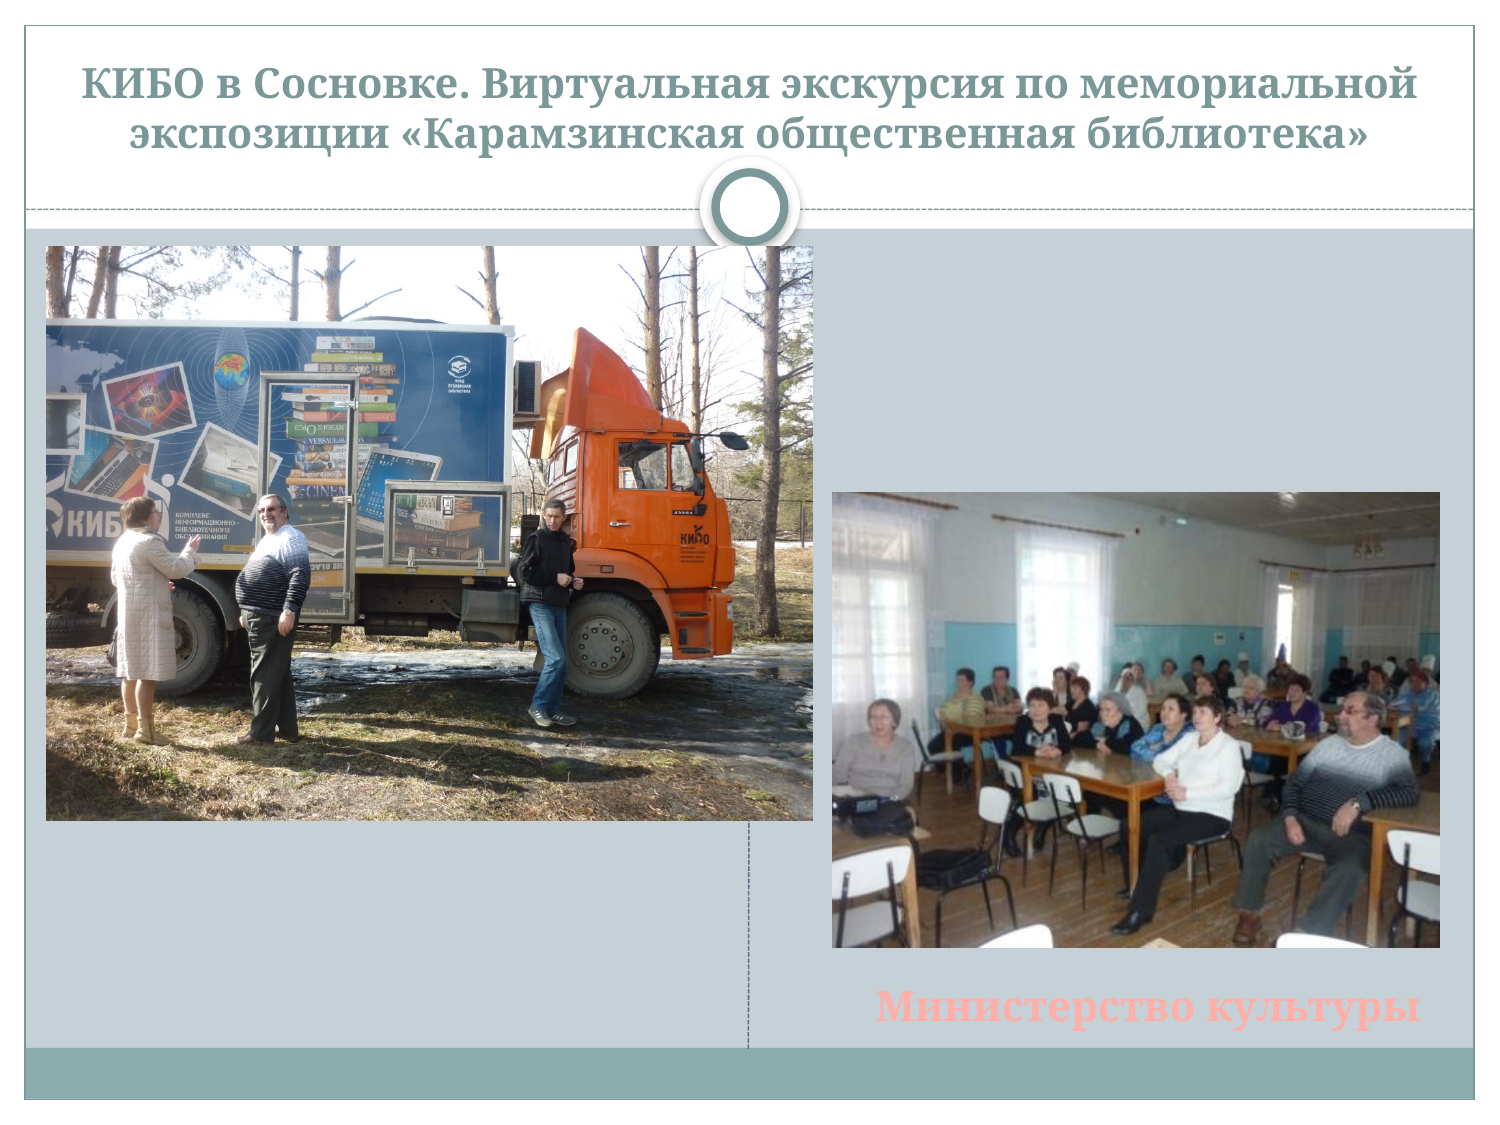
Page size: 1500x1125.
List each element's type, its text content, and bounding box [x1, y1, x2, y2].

text_box Министерство культуры [860, 972, 1436, 1038]
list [831, 491, 1440, 949]
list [46, 245, 813, 821]
title КИБО в Сосновке. Виртуальная экскурсия по мемориальной экспозиции «Карамзинская общественная библиотека» [49, 37, 1450, 165]
